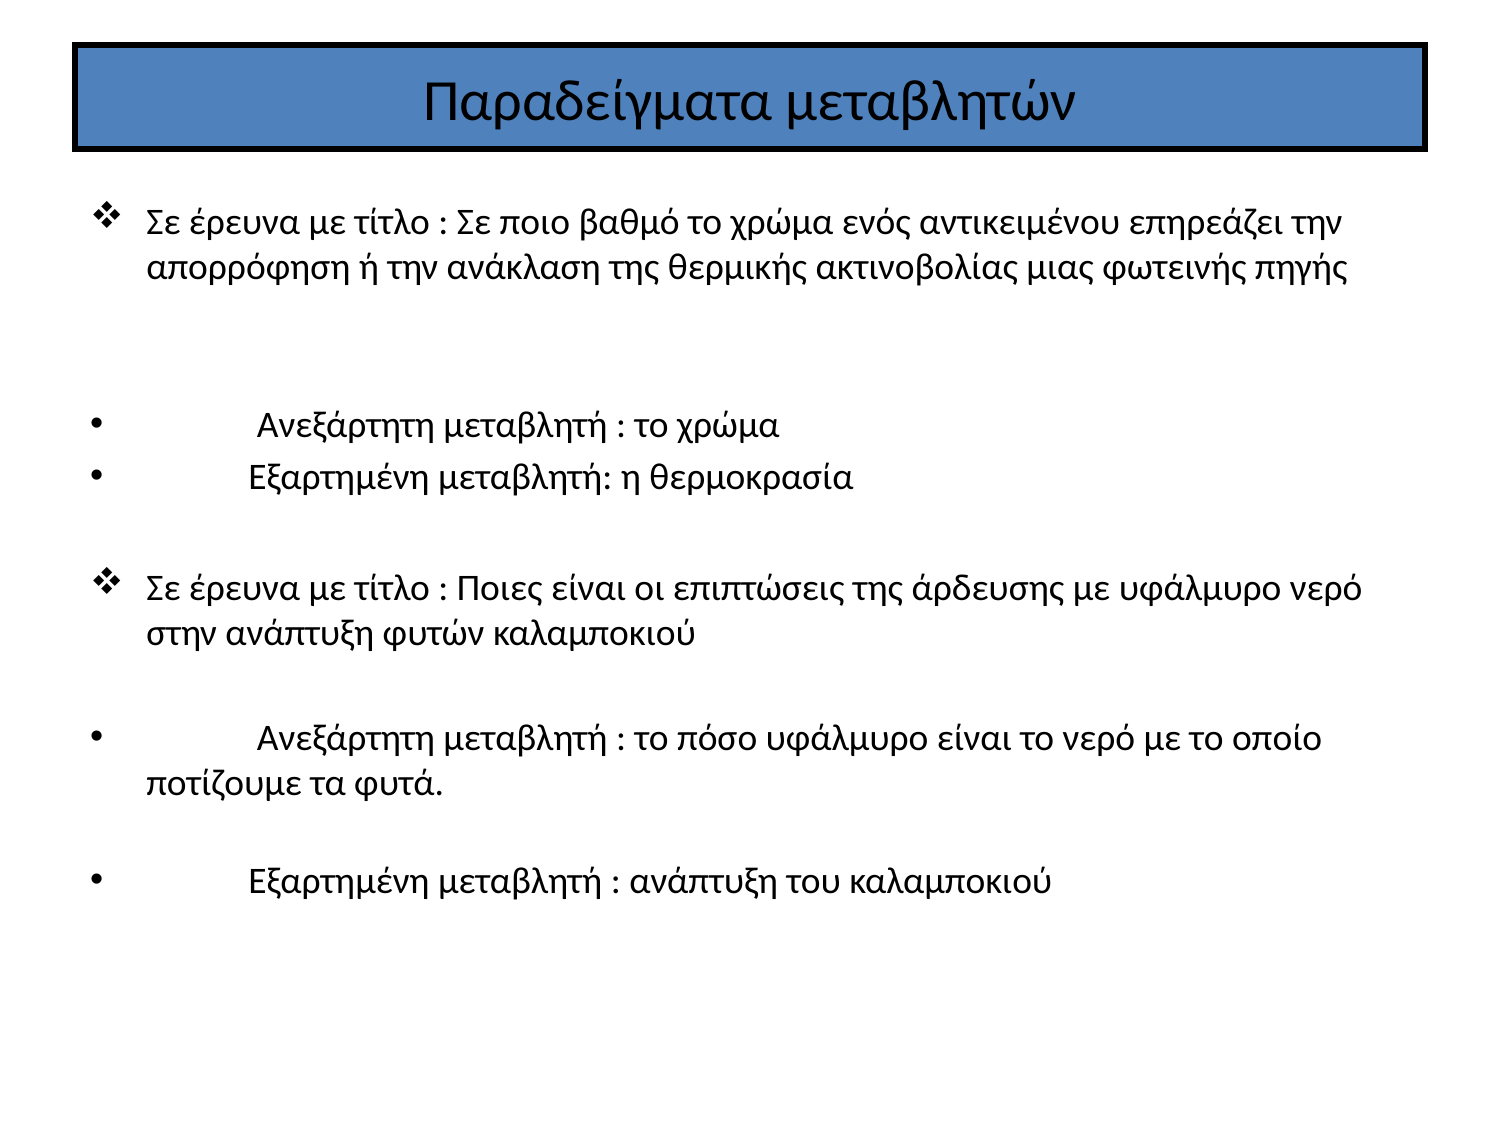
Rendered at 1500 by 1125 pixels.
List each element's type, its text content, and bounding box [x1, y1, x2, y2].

title Παραδείγματα μεταβλητών [74, 44, 1426, 136]
list Σε έρευνα με τίτλο : Σε ποιο βαθμό το χρώμα ενός αντικειμένου επηρεάζει την απορρόφηση ή την ανάκλαση της θερμικής ακτινοβολίας μιας φωτεινής πηγής Ανεξάρτητη μεταβλητή : το χρώμα Εξαρτημένη μεταβλητή: η θερμοκρασία Σε έρευνα με τίτλο : Ποιες είναι οι επιπτώσεις της άρδευσης με υφάλμυρο νερό στην ανάπτυξη φυτών καλαμποκιού Ανεξάρτητη μεταβλητή : το πόσο υφάλμυρο είναι το νερό με το οποίο ποτίζουμε τα φυτά. Εξαρτημένη μεταβλητή : ανάπτυξη του καλαμποκιού [74, 136, 1426, 1000]
